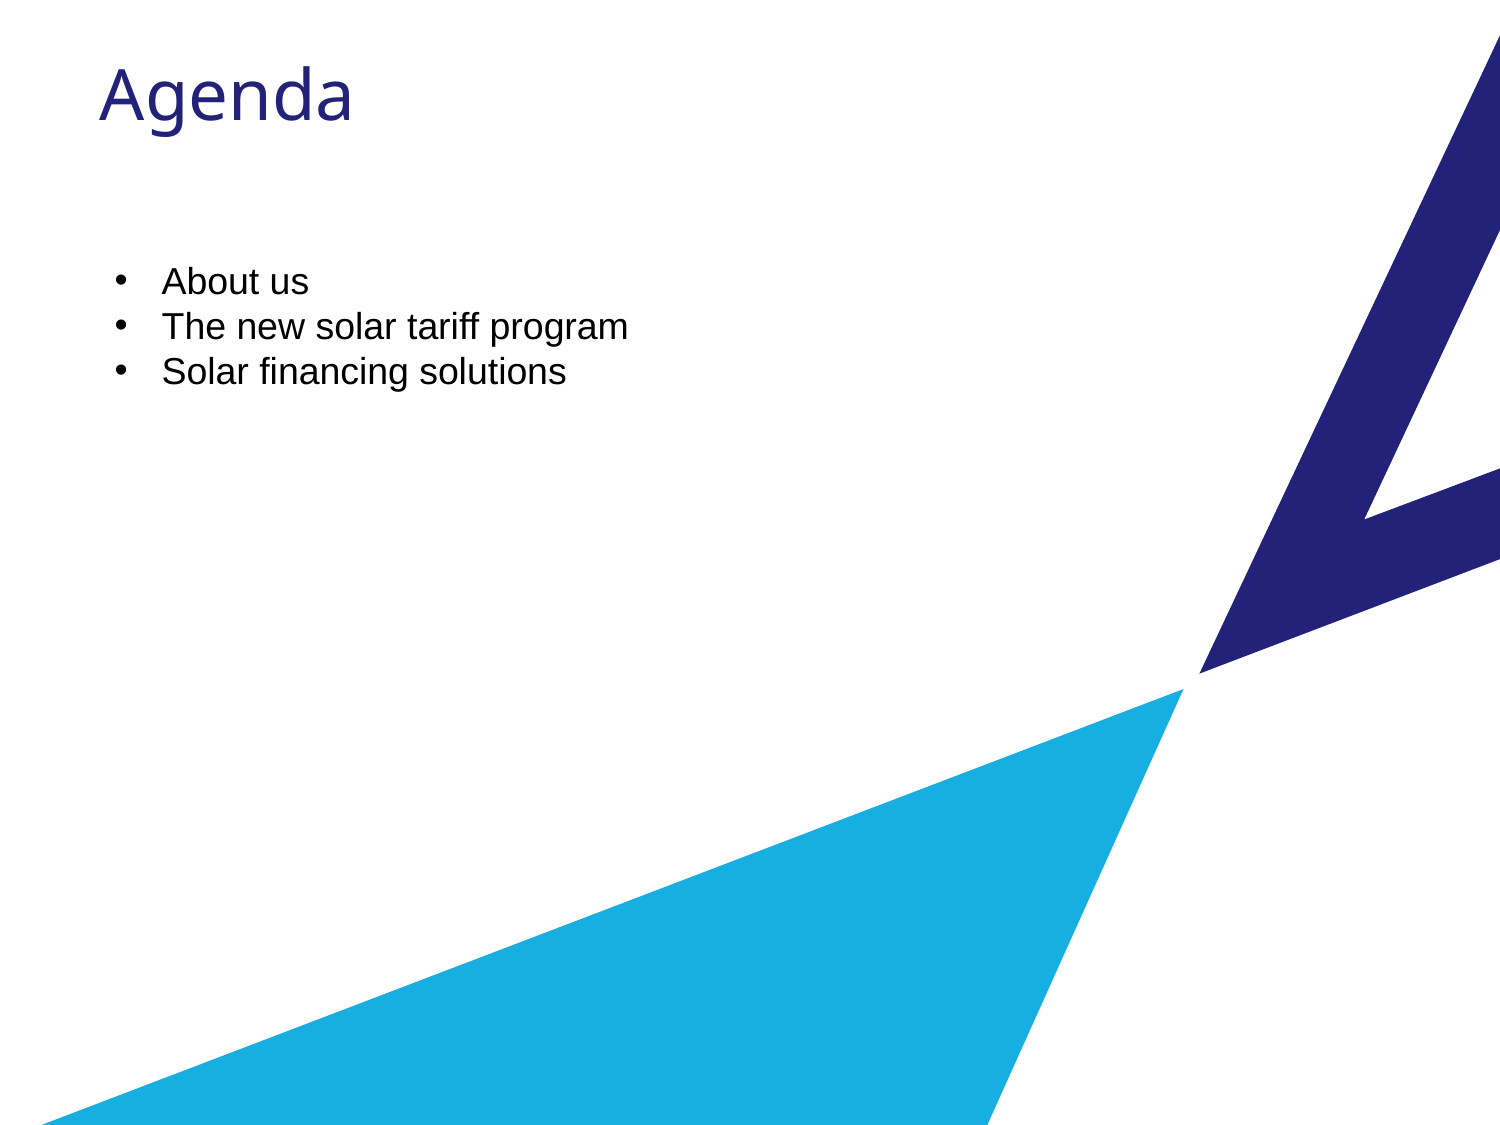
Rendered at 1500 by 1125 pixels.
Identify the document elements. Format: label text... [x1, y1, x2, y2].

title Agenda [99, 50, 1194, 274]
text_box About us The new solar tariff program Solar financing solutions [99, 249, 850, 400]
